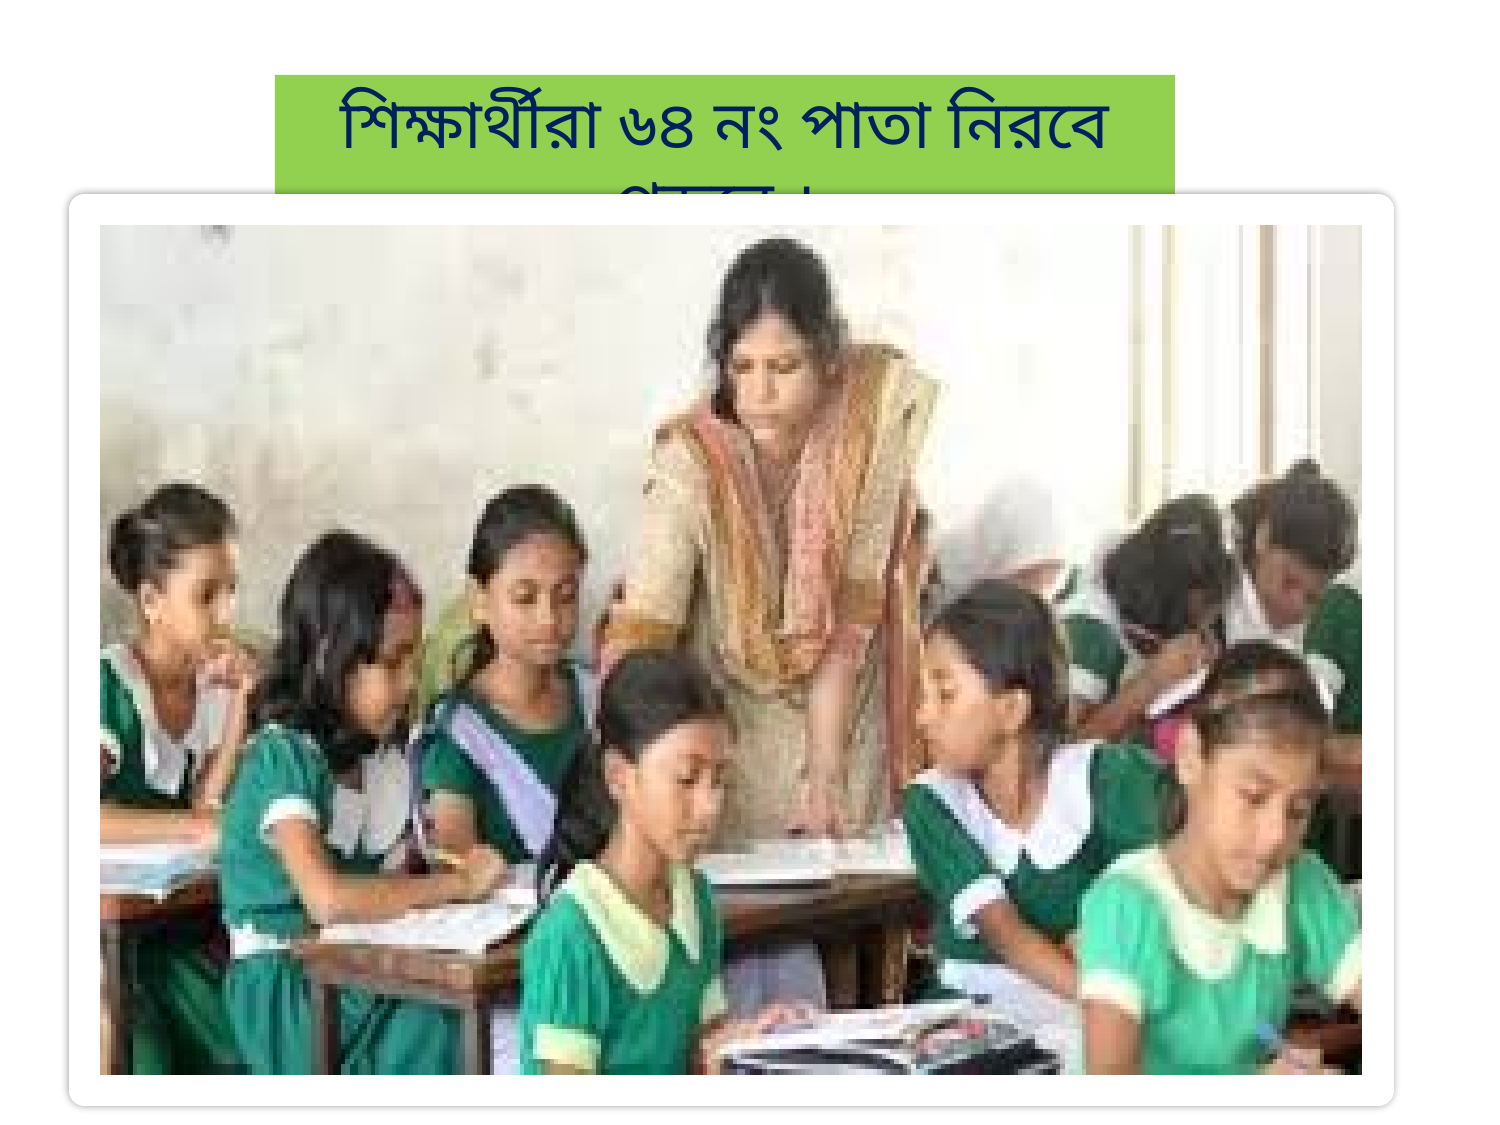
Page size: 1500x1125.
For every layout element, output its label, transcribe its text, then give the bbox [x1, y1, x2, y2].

picture [99, 224, 1363, 1076]
text_box শিক্ষার্থীরা ৬৪ নং পাতা নিরবে পড়বে । [274, 74, 1175, 187]
